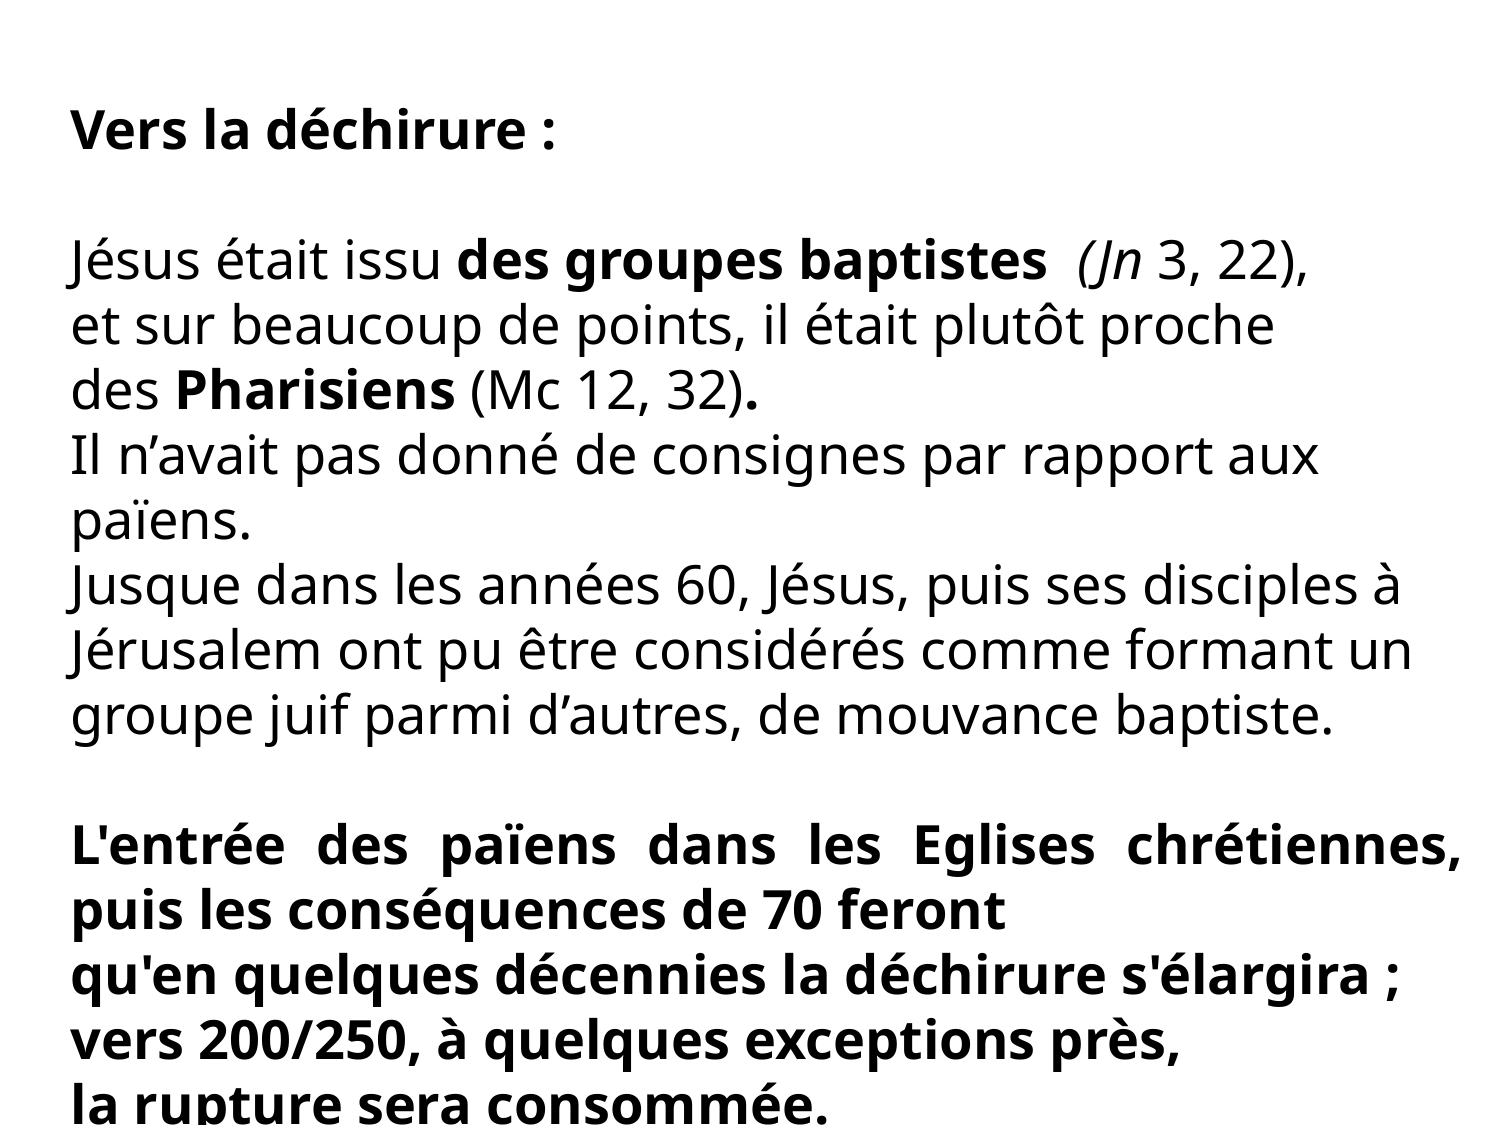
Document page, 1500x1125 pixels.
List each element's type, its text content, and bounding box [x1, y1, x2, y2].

text_box Vers la déchirure : Jésus était issu des groupes baptistes (Jn 3, 22), et sur beaucoup de points, il était plutôt proche des Pharisiens (Mc 12, 32). Il n’avait pas donné de consignes par rapport aux païens. Jusque dans les années 60, Jésus, puis ses disciples à Jérusalem ont pu être considérés comme formant un groupe juif parmi d’autres, de mouvance baptiste. L'entrée des païens dans les Eglises chrétiennes, puis les conséquences de 70 feront qu'en quelques décennies la déchirure s'élargira ; vers 200/250, à quelques exceptions près, la rupture sera consommée. [55, 88, 1500, 1063]
